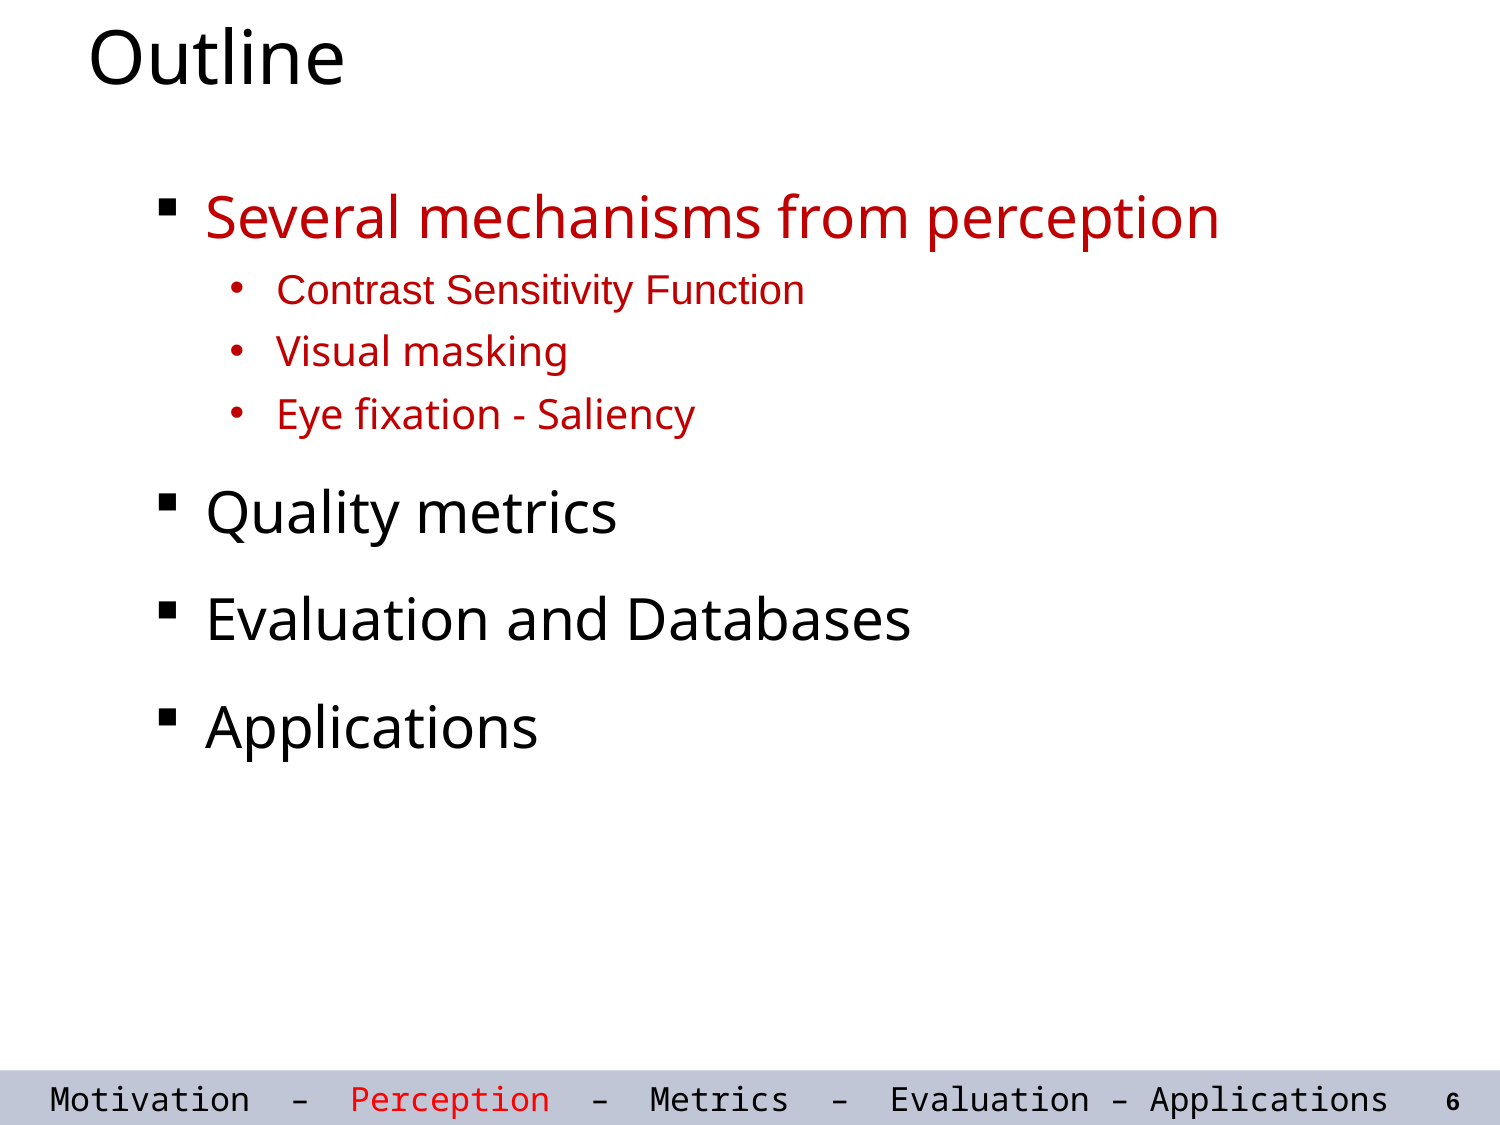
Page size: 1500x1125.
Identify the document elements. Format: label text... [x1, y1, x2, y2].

slide_number 6 [1412, 1077, 1476, 1125]
title Outline [72, 2, 1424, 152]
text_box Several mechanisms from perception Contrast Sensitivity Function Visual masking Eye fixation - Saliency Quality metrics Evaluation and Databases Applications [100, 172, 1424, 768]
text_box Motivation – Perception – Metrics – Evaluation – Applications [35, 1070, 1412, 1125]
